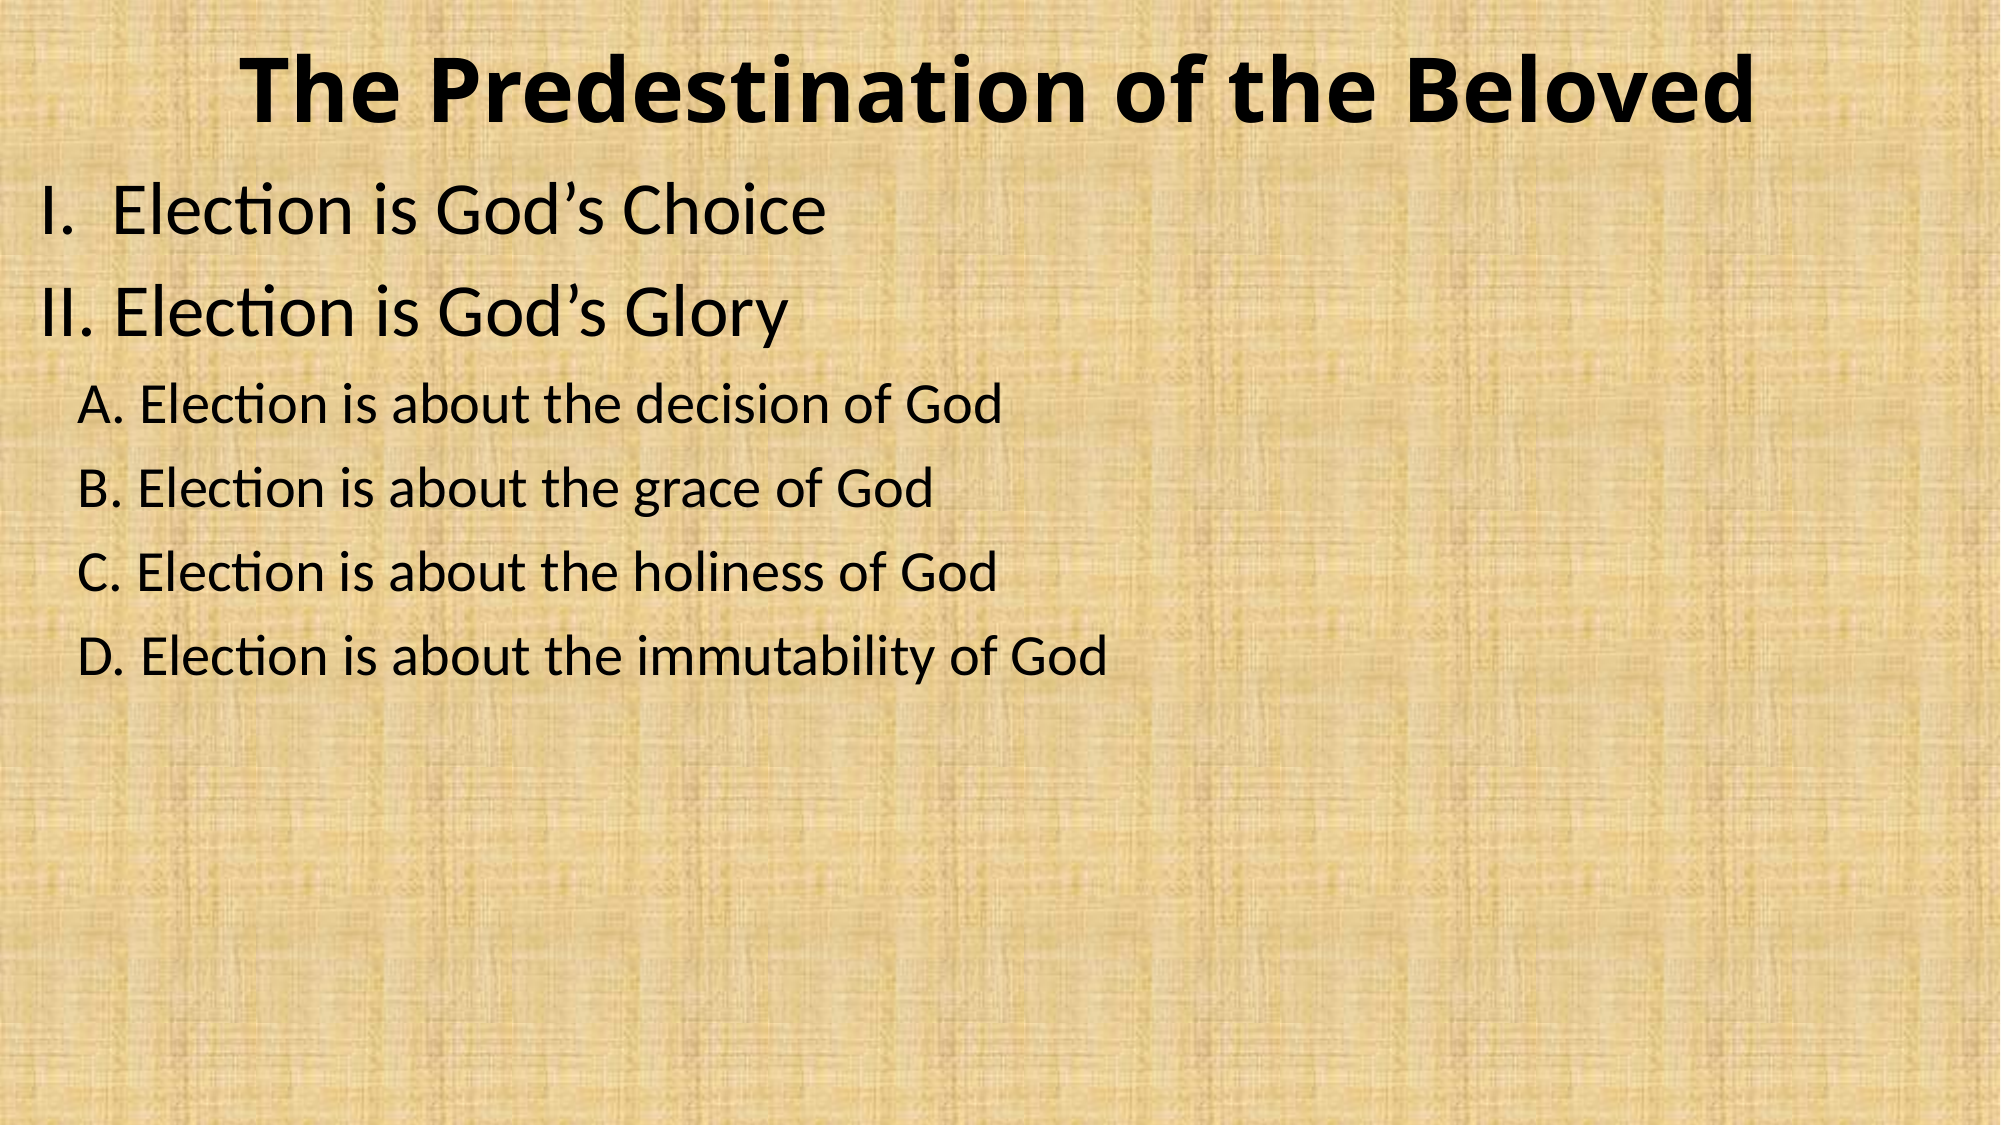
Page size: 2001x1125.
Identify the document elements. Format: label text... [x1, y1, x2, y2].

title The Predestination of the Beloved [24, 37, 1975, 150]
list I. Election is God’s Choice II. Election is God’s Glory A. Election is about the decision of God B. Election is about the grace of God C. Election is about the holiness of God D. Election is about the immutability of God [24, 162, 1963, 1088]
picture [0, 0, 2001, 1125]
